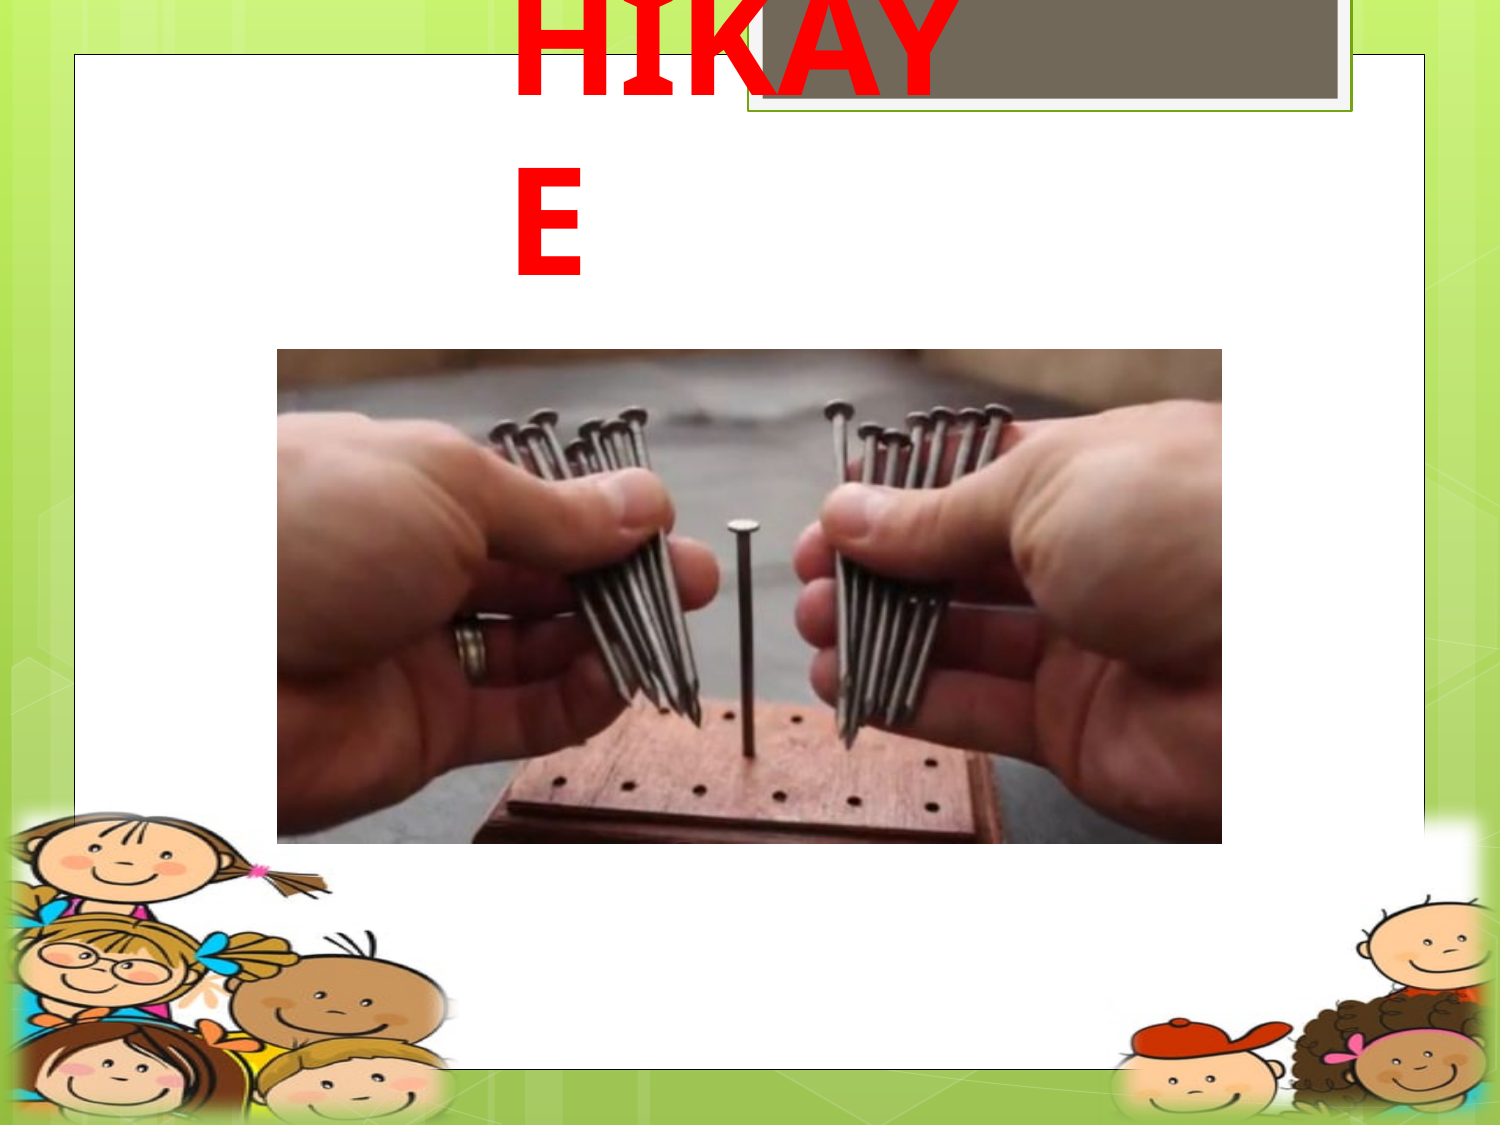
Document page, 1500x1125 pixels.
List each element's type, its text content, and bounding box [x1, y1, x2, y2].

picture [0, 349, 1500, 1125]
title HİKAYE [490, 125, 1046, 313]
